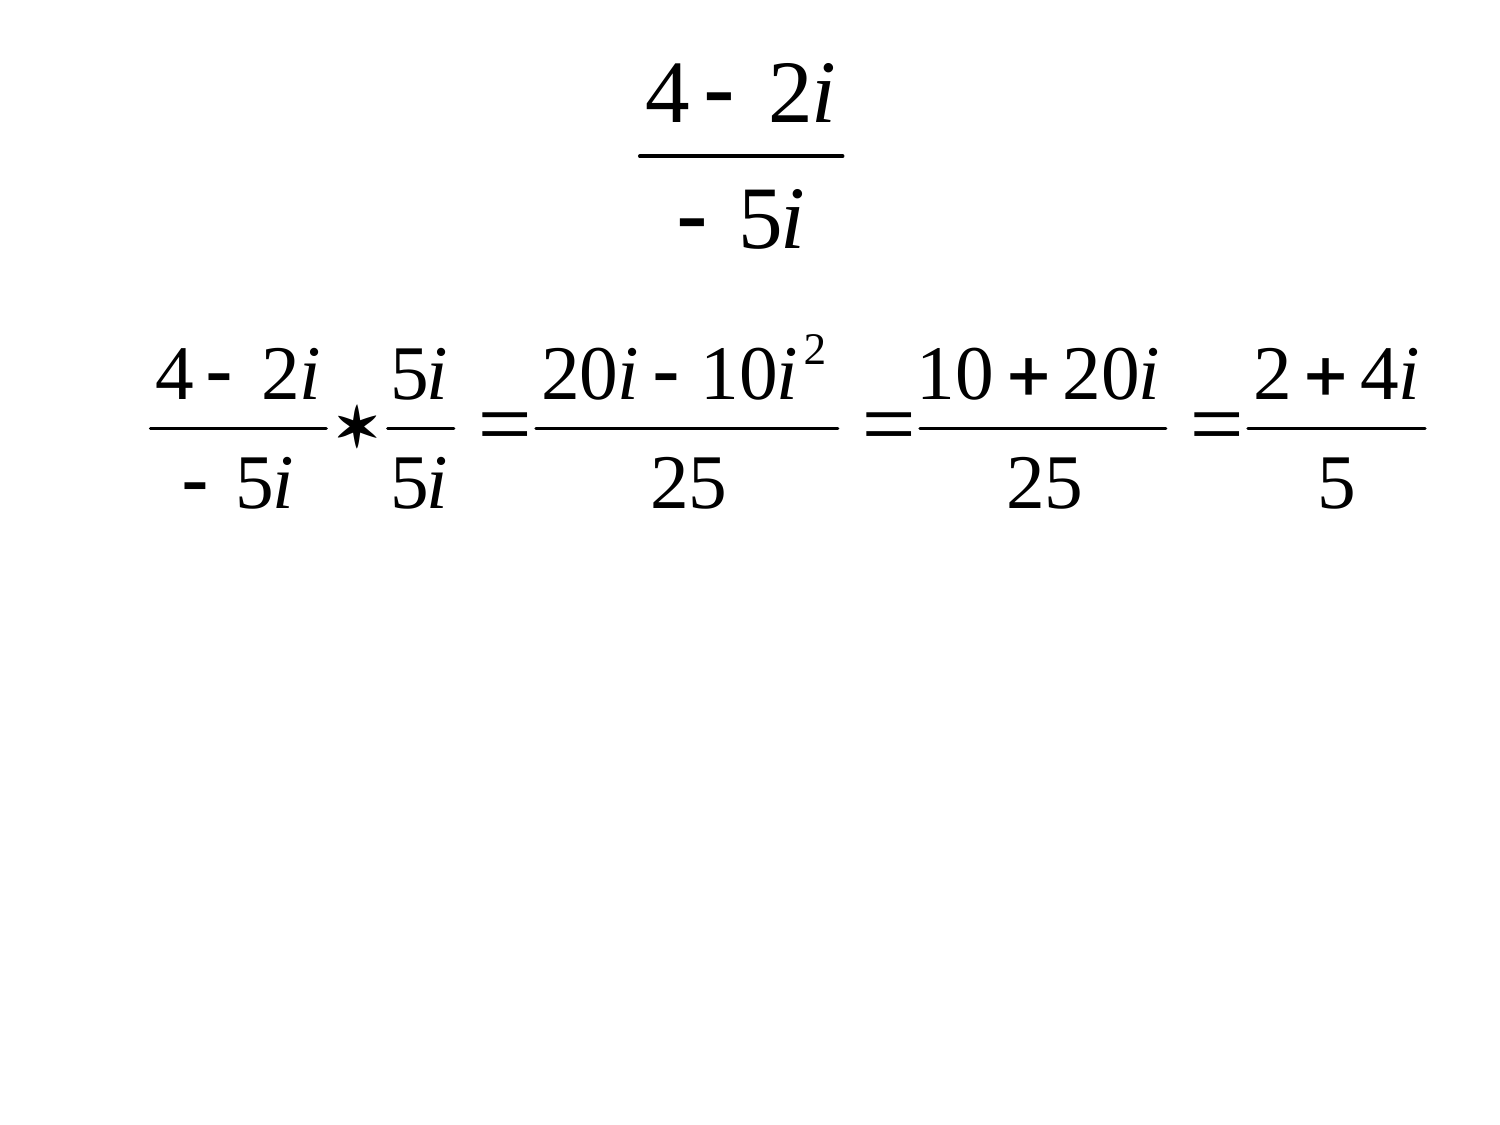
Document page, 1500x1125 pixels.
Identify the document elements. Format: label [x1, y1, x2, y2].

text_box [624, 37, 863, 268]
text_box [137, 312, 1439, 526]
